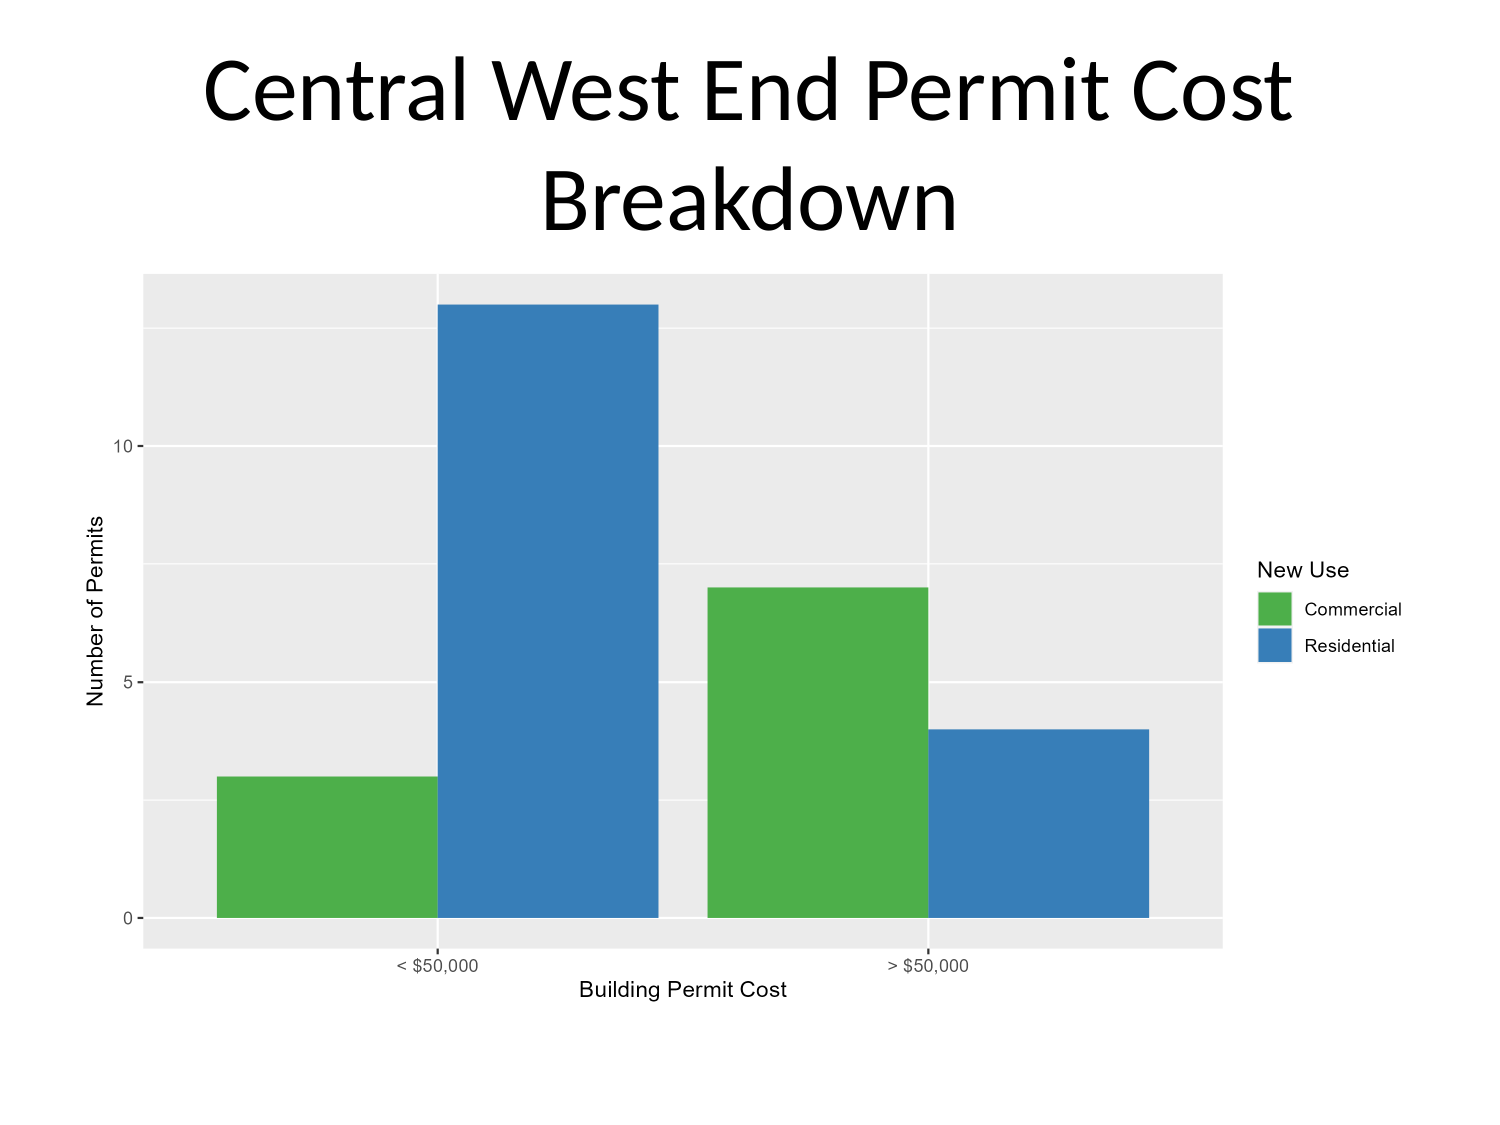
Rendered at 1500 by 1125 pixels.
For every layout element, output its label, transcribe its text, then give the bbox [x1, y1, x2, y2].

title Central West End Permit Cost Breakdown [75, 45, 1425, 233]
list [74, 262, 1426, 1013]
